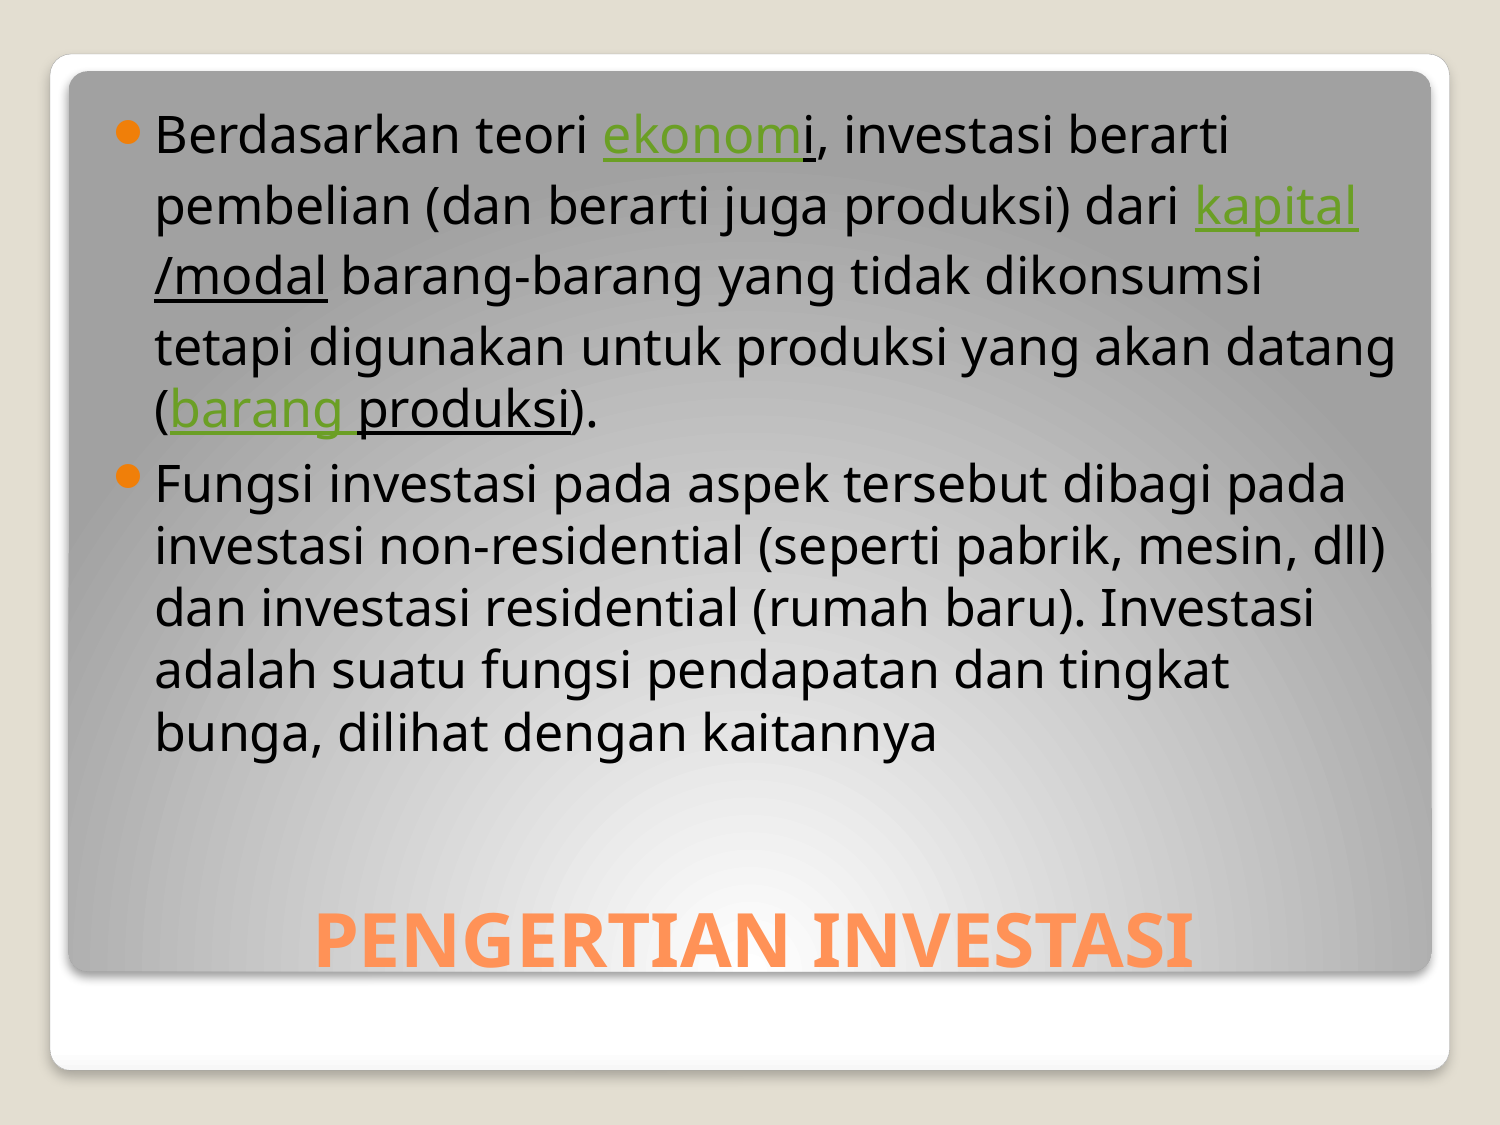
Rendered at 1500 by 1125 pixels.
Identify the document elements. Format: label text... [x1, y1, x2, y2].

list Berdasarkan teori ekonomi, investasi berarti pembelian (dan berarti juga produksi) dari kapital/modal barang-barang yang tidak dikonsumsi tetapi digunakan untuk produksi yang akan datang (barang produksi). Fungsi investasi pada aspek tersebut dibagi pada investasi non-residential (seperti pabrik, mesin, dll) dan investasi residential (rumah baru). Investasi adalah suatu fungsi pendapatan dan tingkat bunga, dilihat dengan kaitannya [82, 86, 1425, 774]
title PENGERTIAN INVESTASI [82, 817, 1425, 990]
